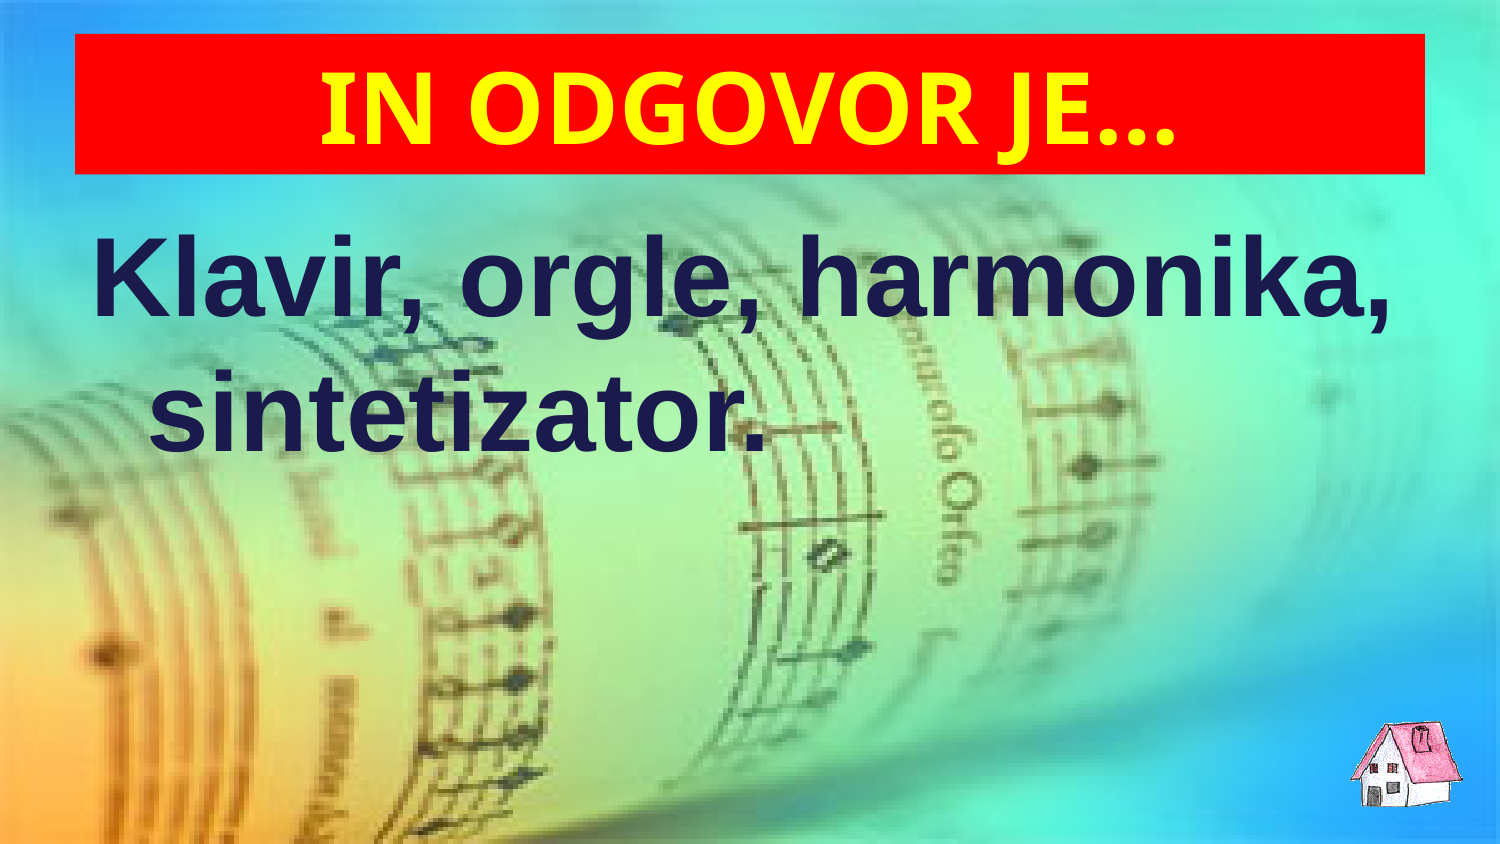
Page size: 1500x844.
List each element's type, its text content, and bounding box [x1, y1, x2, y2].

title IN ODGOVOR JE… [74, 33, 1426, 175]
picture [0, 0, 1500, 844]
list Klavir, orgle, harmonika, sintetizator. [74, 196, 1426, 754]
